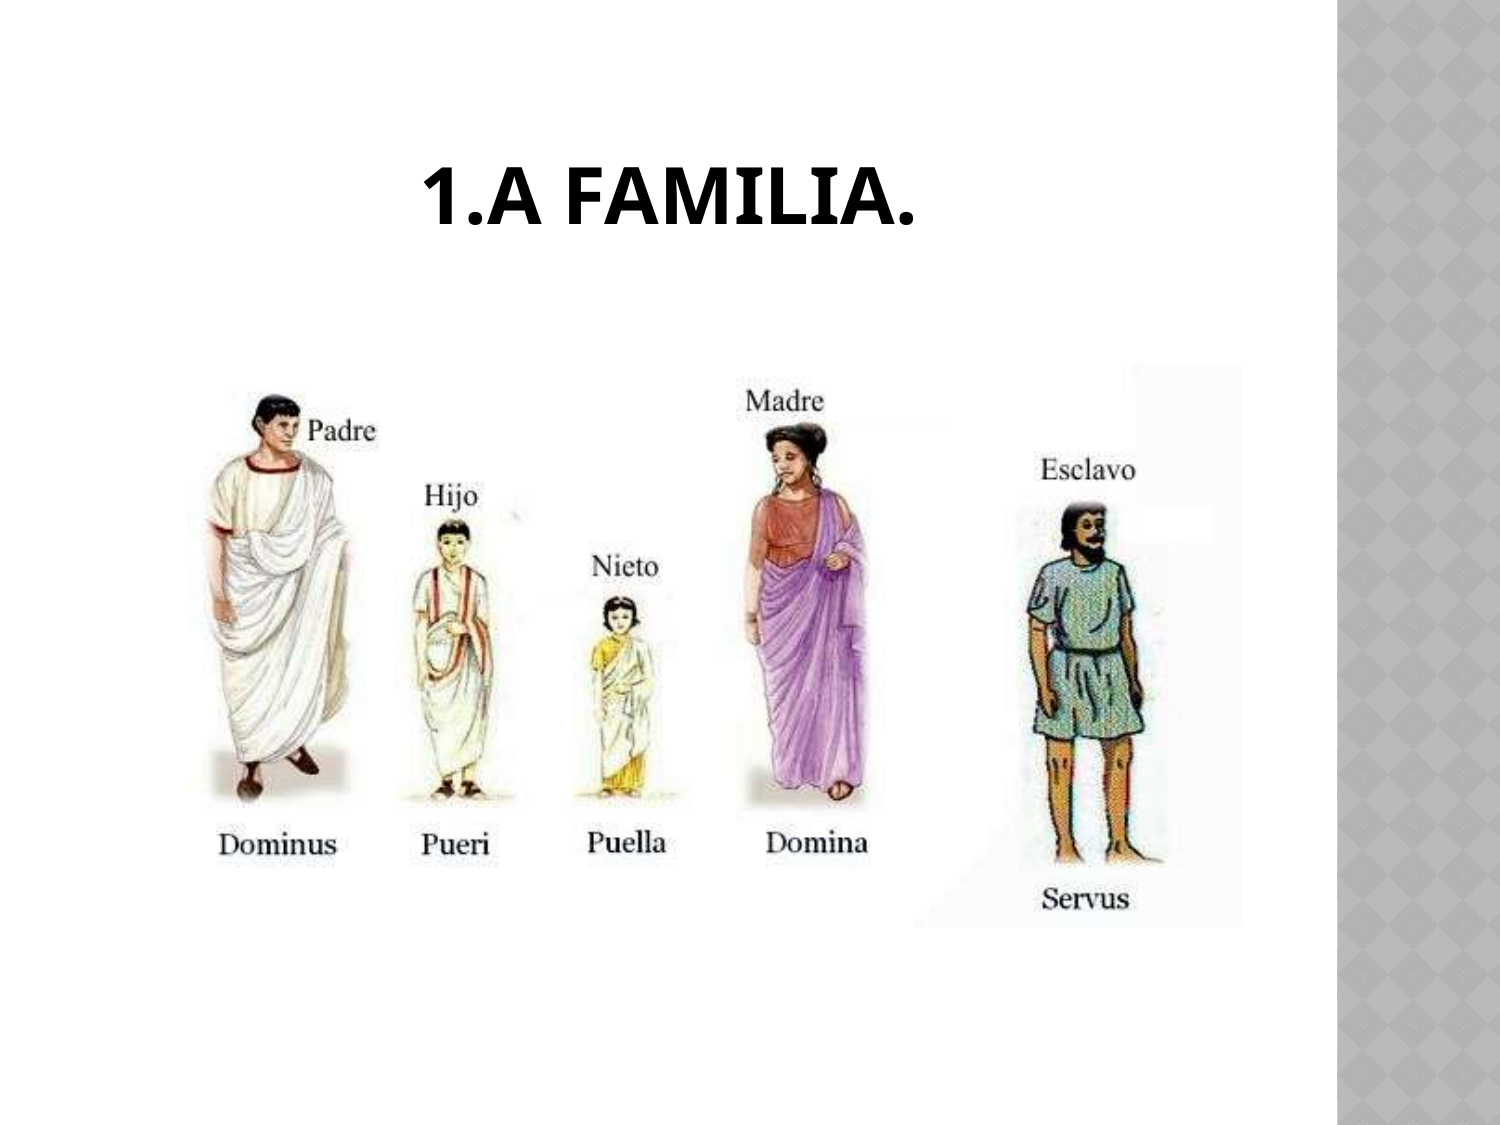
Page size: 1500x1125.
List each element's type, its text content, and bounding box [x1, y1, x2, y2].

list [128, 362, 1242, 928]
title 1.A familia. [75, 52, 1263, 240]
